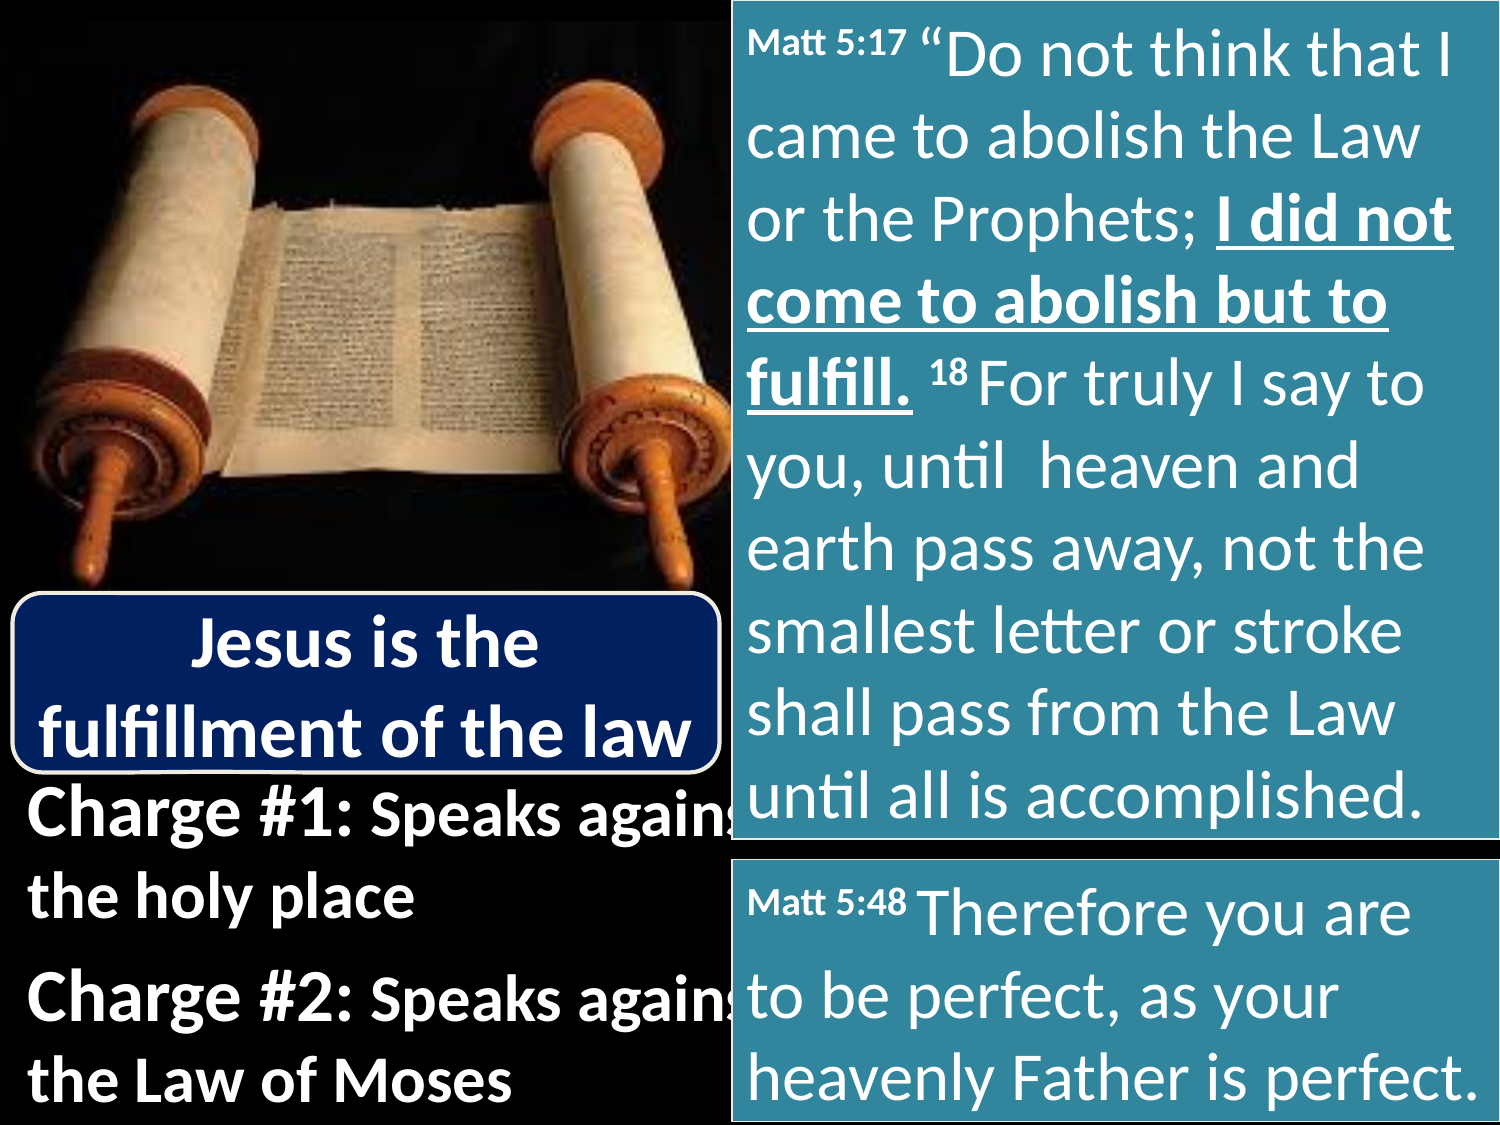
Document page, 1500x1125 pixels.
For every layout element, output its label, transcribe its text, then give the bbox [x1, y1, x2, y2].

text_box Matt 5:48 Therefore you are to be perfect, as your heavenly Father is perfect. [731, 859, 1500, 1122]
text_box Jesus is the fulfillment of the law [10, 631, 722, 775]
text_box Charge #1: Speaks against the holy place [10, 788, 839, 905]
text_box Charge #2: Speaks against the Law of Moses [10, 973, 731, 1090]
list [0, 21, 785, 622]
text_box Matt 5:17 “Do not think that I came to abolish the Law or the Prophets; I did not come to abolish but to fulfill. 18 For truly I say to you, until heaven and earth pass away, not the smallest letter or stroke shall pass from the Law until all is accomplished. [731, 0, 1500, 840]
